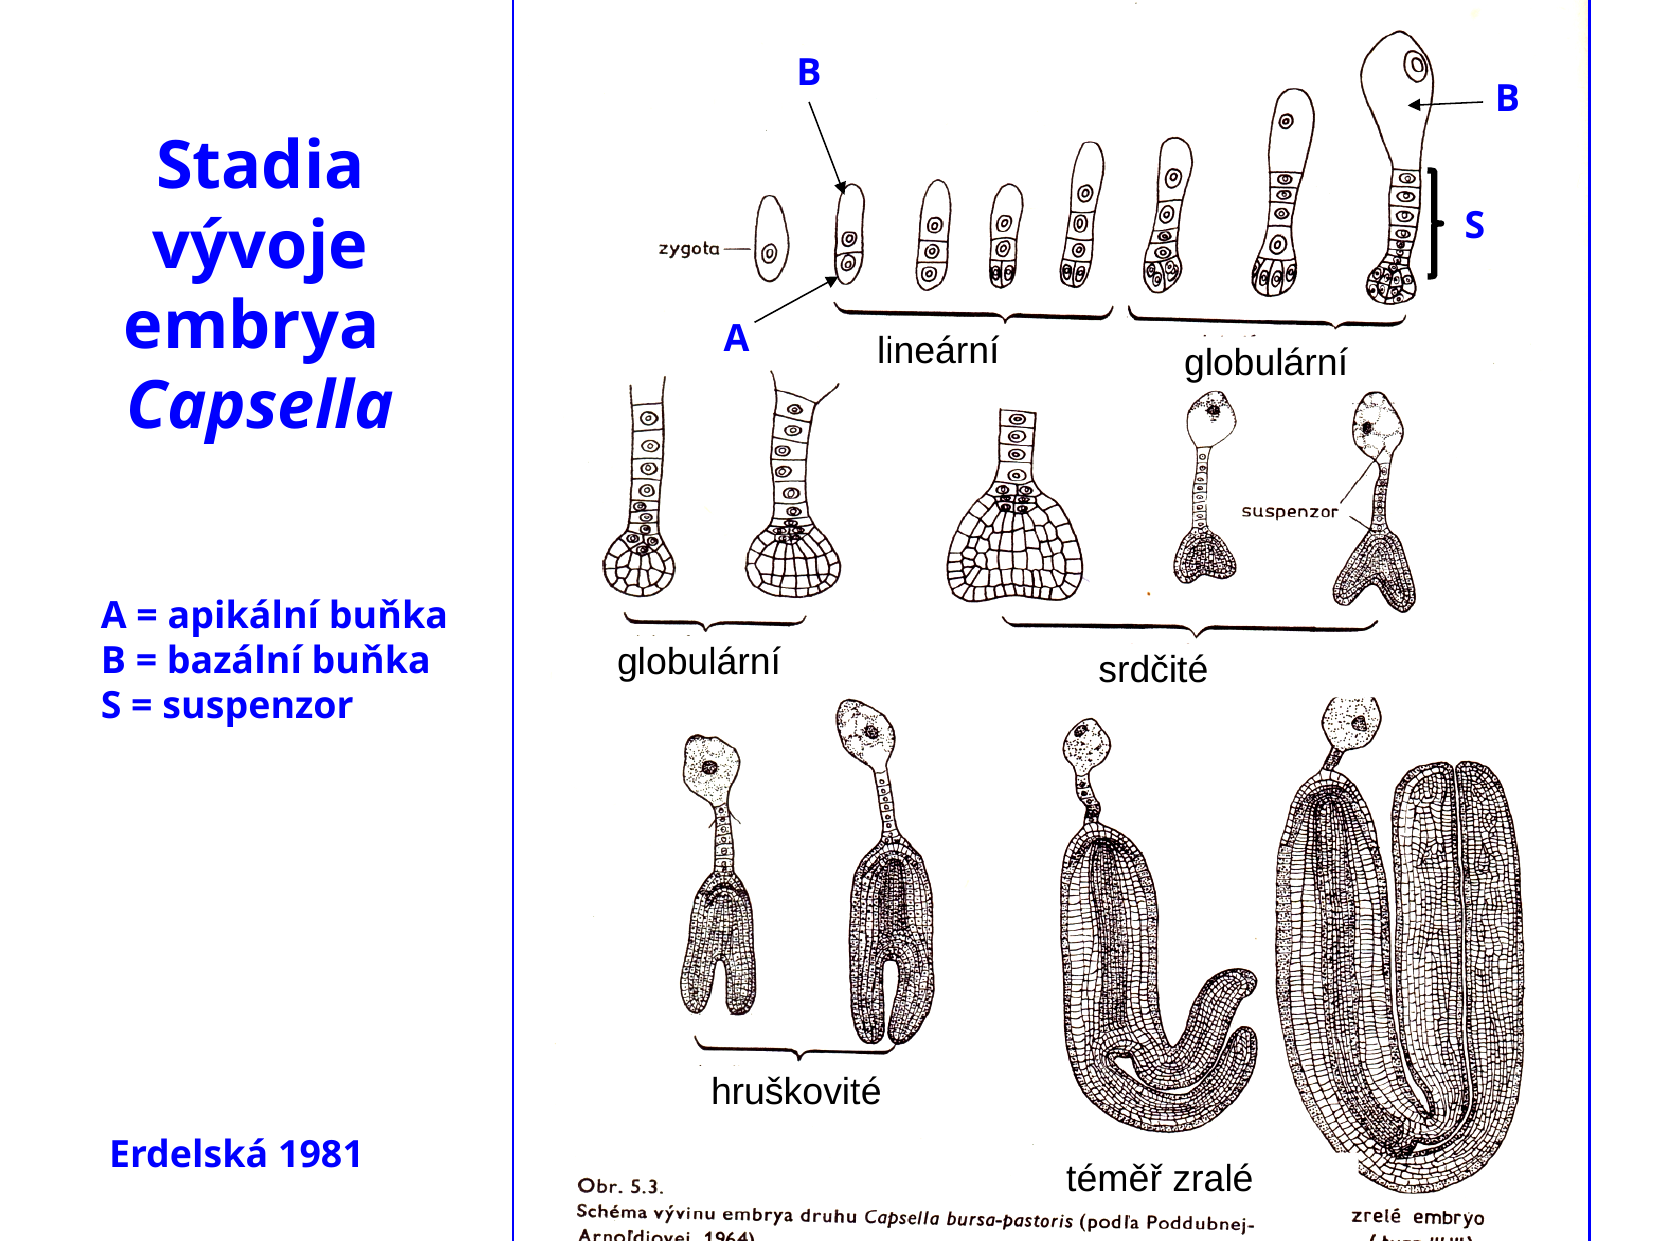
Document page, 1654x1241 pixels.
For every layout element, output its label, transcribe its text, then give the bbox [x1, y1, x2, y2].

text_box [1407, 101, 1484, 106]
text_box A = apikální buňka B = bazální buňka S = suspenzor [84, 582, 465, 735]
title Stadia vývoje embrya Capsella [65, 113, 456, 451]
text_box Erdelská 1981 [92, 1121, 381, 1184]
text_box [513, 0, 1589, 1241]
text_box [754, 276, 839, 323]
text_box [808, 101, 845, 195]
